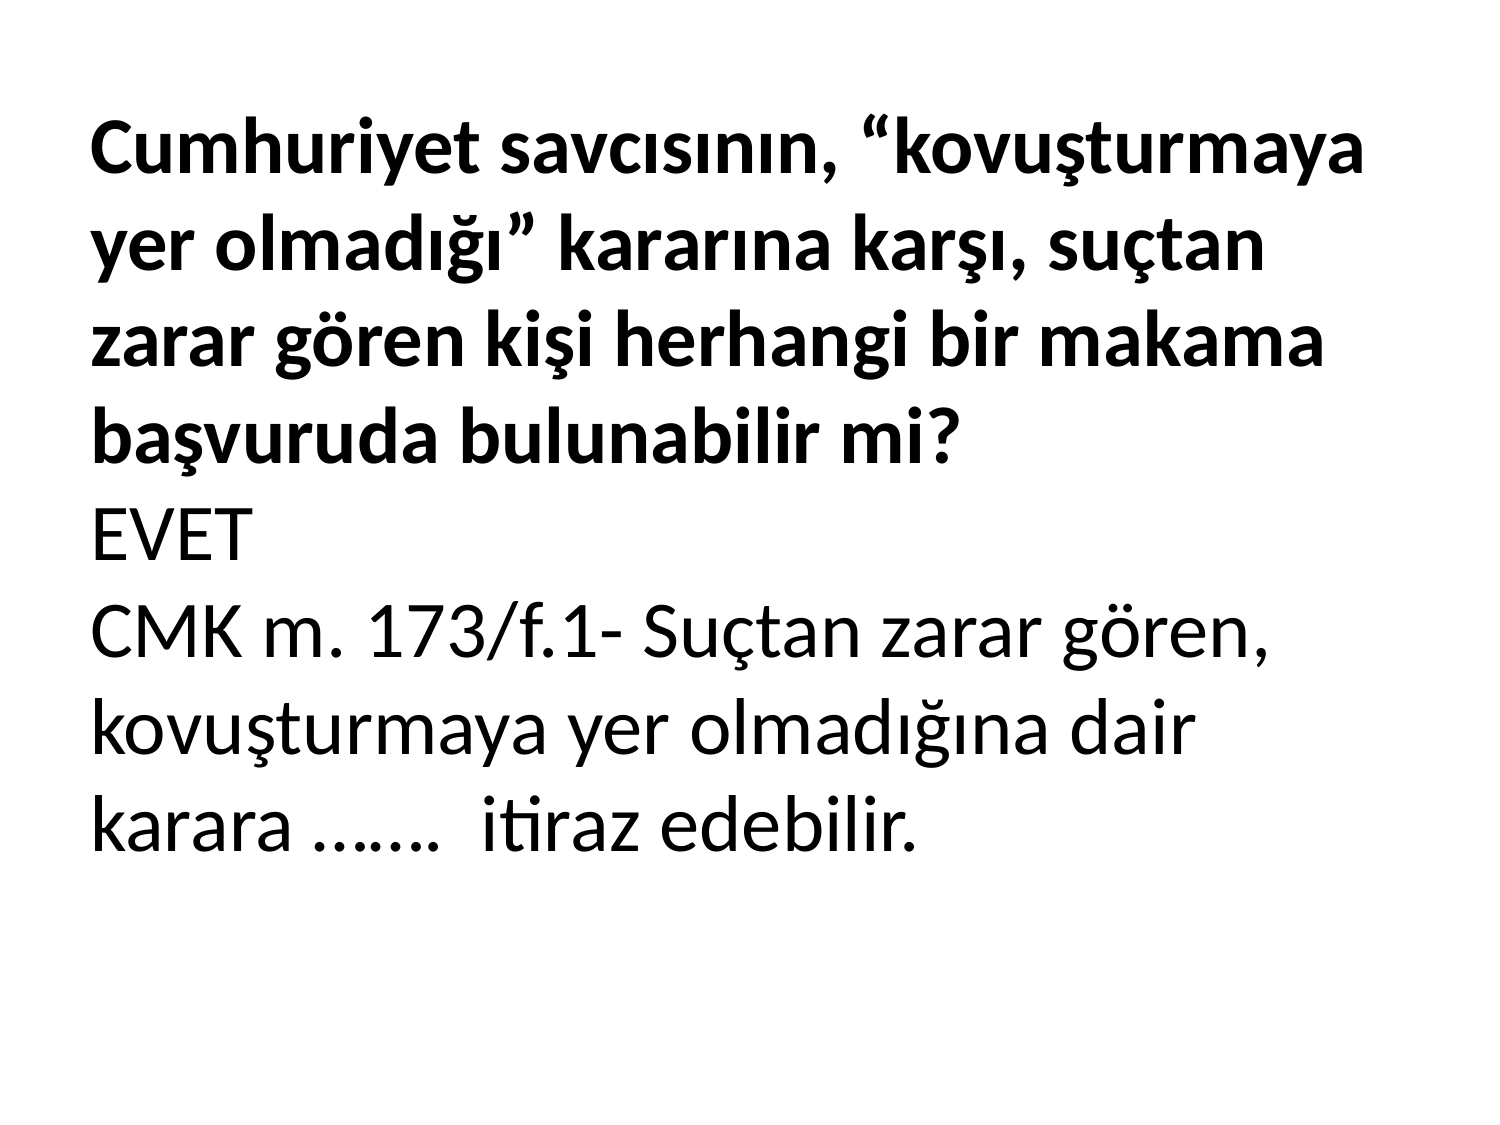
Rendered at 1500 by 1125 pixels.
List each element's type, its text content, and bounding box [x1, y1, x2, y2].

title Cumhuriyet savcısının, “kovuşturmaya yer olmadığı” kararına karşı, suçtan zarar gören kişi herhangi bir makama başvuruda bulunabilir mi? EVET CMK m. 173/f.1- Suçtan zarar gören, kovuşturmaya yer olmadığına dair karara ……. itiraz edebilir. [75, 45, 1425, 1012]
